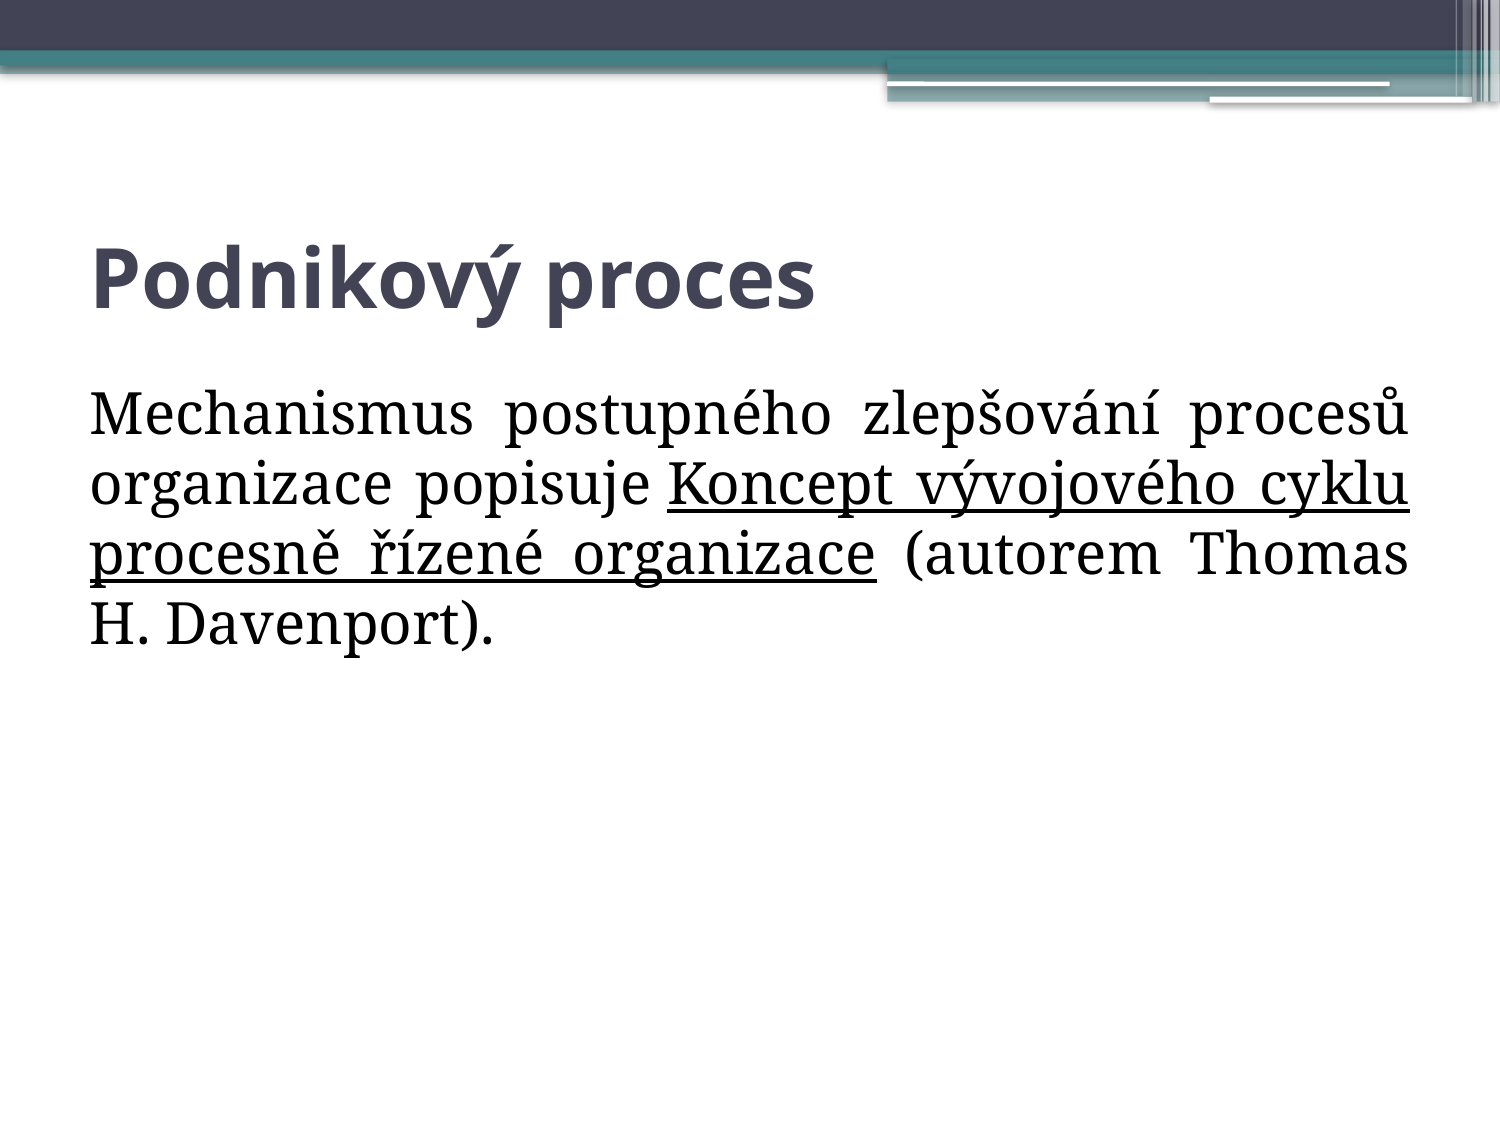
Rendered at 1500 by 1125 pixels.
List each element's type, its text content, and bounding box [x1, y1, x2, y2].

title Podnikový proces [75, 187, 1425, 363]
list Mechanismus postupného zlepšování procesů organizace popisuje Koncept vývojového cyklu procesně řízené organizace (autorem Thomas H. Davenport). [75, 368, 1425, 1079]
